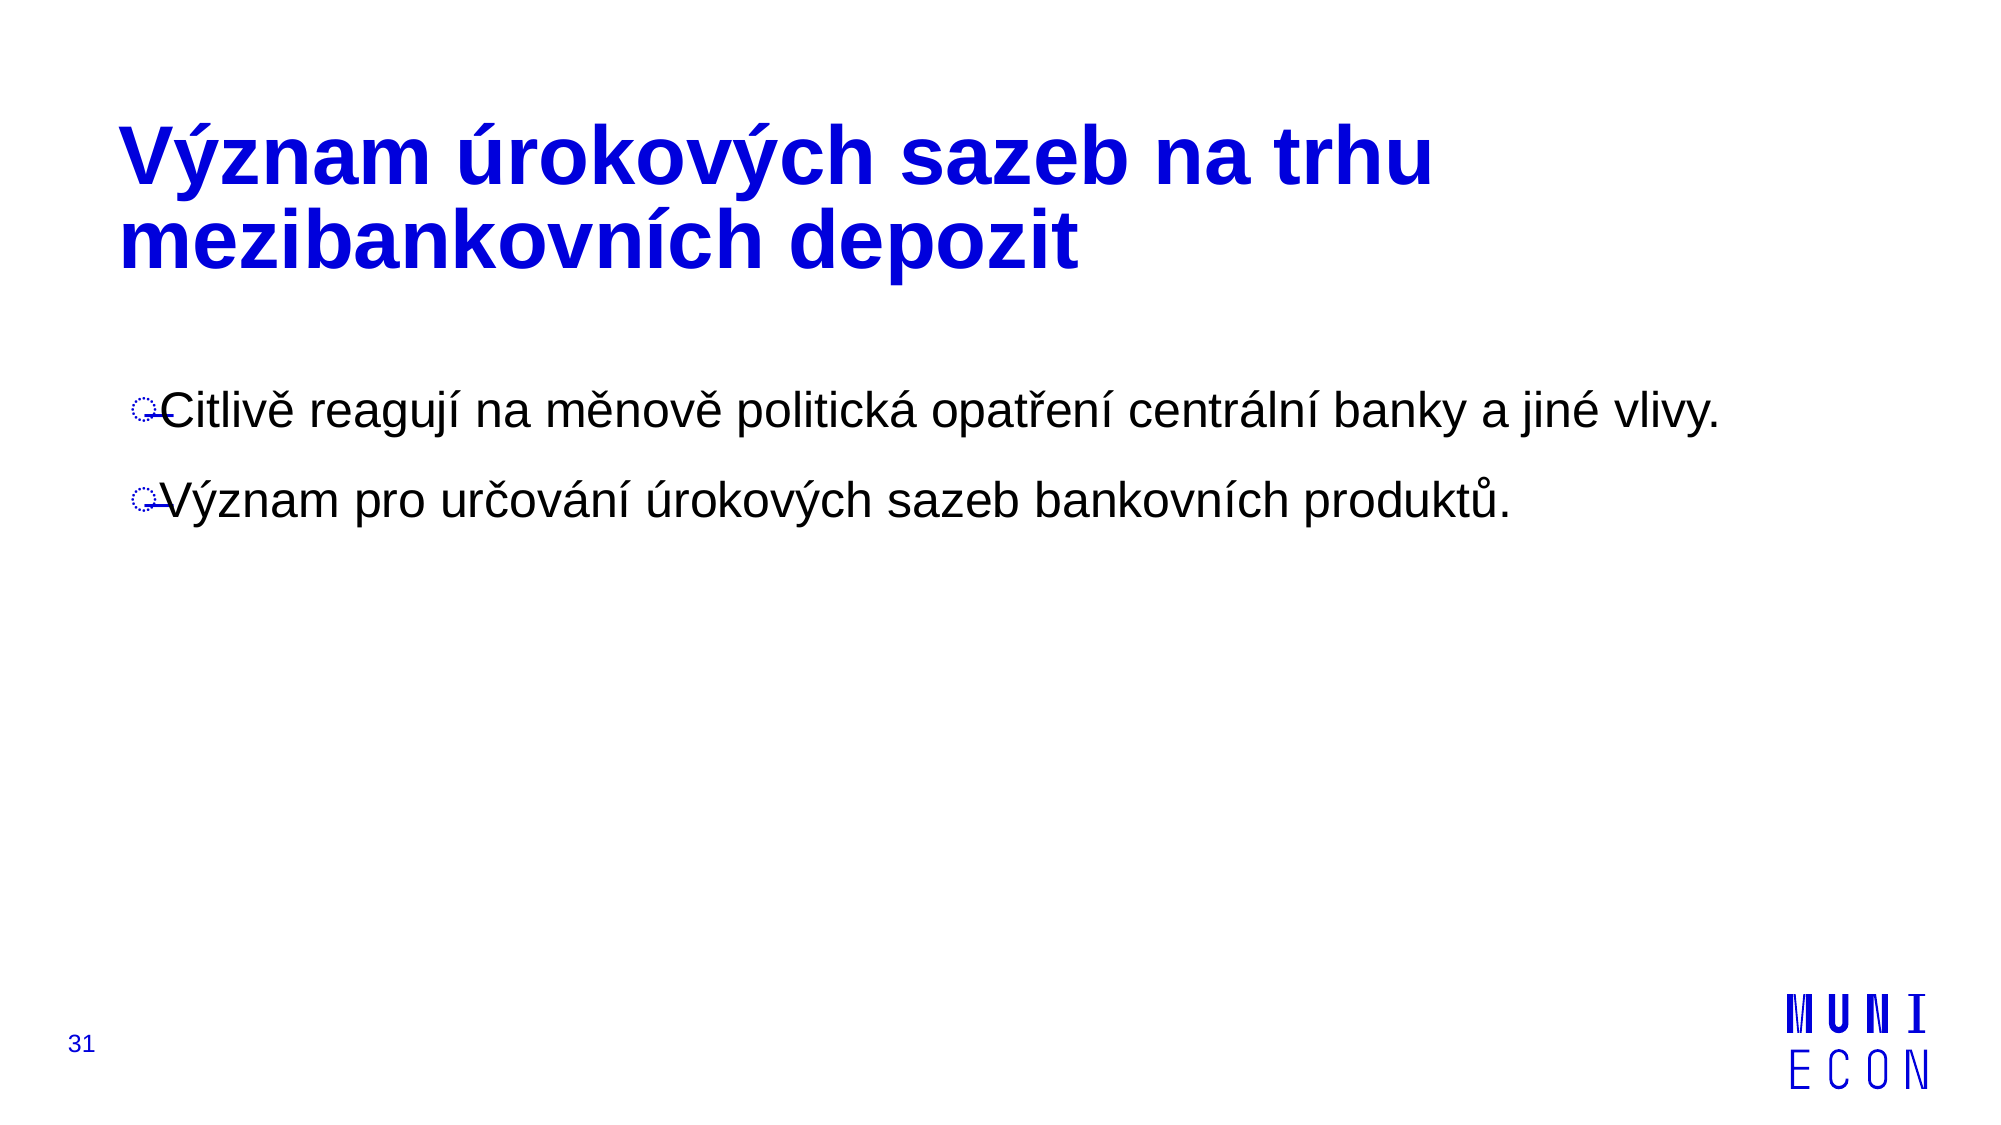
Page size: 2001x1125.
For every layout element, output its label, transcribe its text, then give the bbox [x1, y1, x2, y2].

list Citlivě reagují na měnově politická opatření centrální banky a jiné vlivy. Význam pro určování úrokových sazeb bankovních produktů. [118, 277, 1883, 957]
title Význam úrokových sazeb na trhu mezibankovních depozit [118, 118, 1883, 193]
slide_number 31 [67, 1021, 110, 1063]
